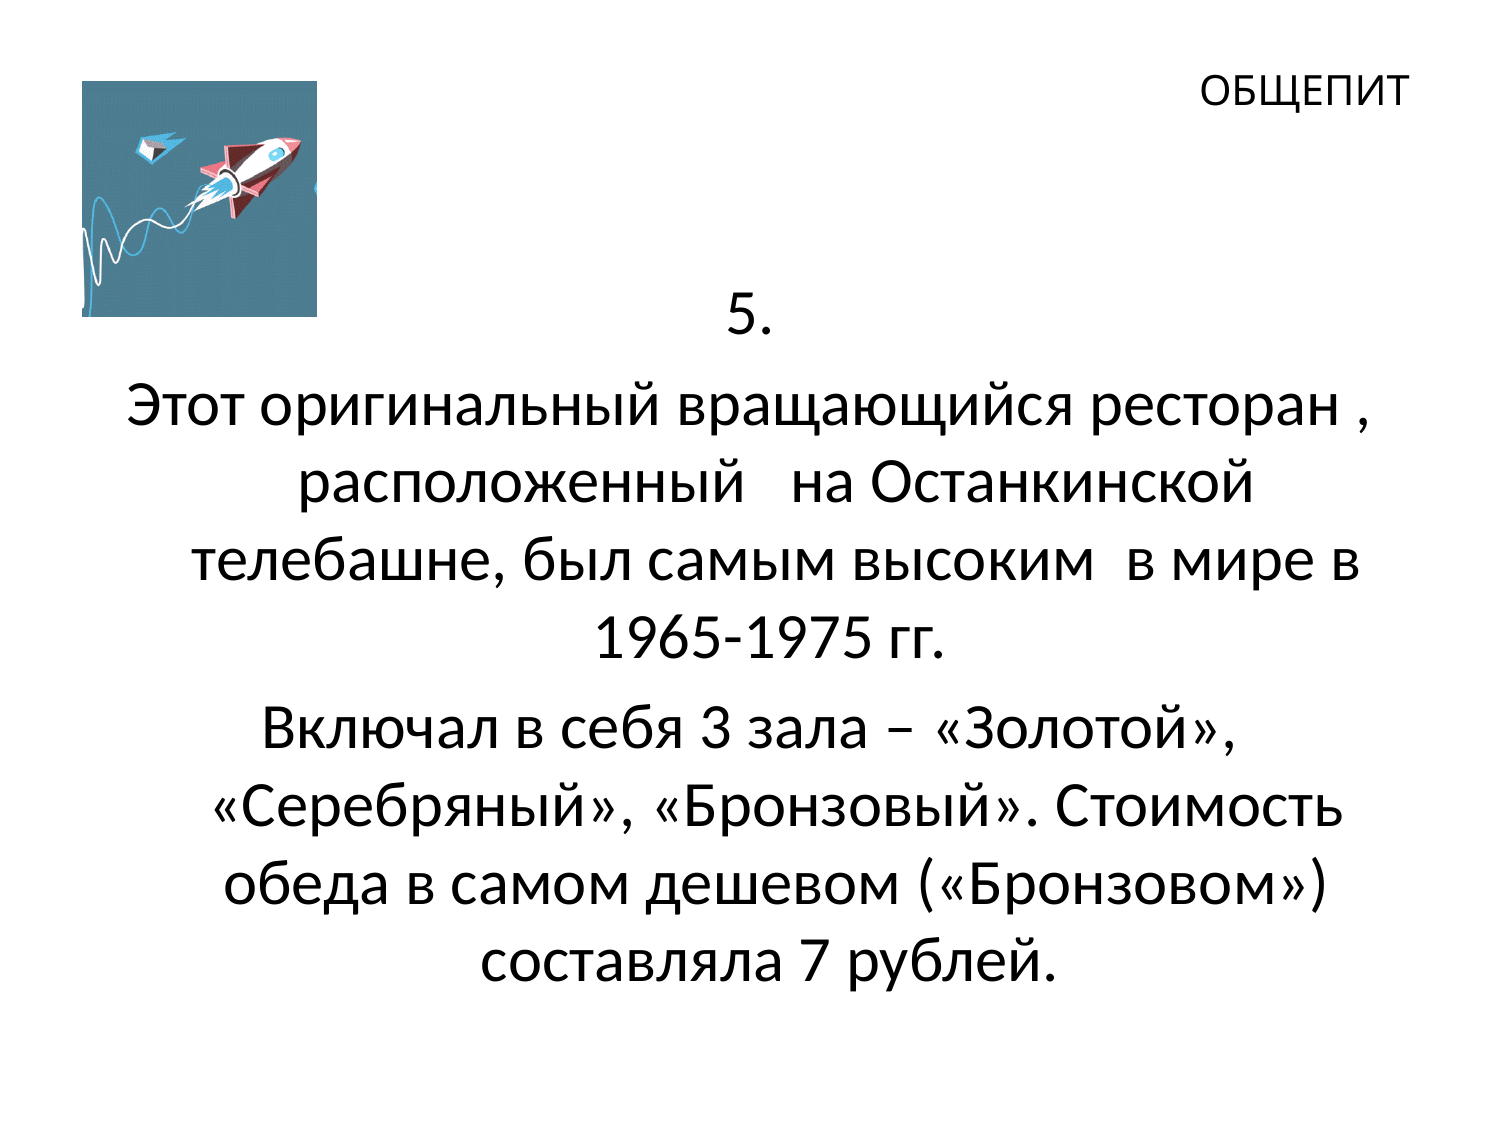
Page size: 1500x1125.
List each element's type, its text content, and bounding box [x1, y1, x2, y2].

picture [81, 81, 317, 317]
title ОБЩЕПИТ [75, 45, 1425, 233]
list 5. Этот оригинальный вращающийся ресторан , расположенный на Останкинской телебашне, был самым высоким в мире в 1965-1975 гг. Включал в себя 3 зала – «Золотой», «Серебряный», «Бронзовый». Стоимость обеда в самом дешевом («Бронзовом») составляла 7 рублей. [75, 262, 1425, 1005]
